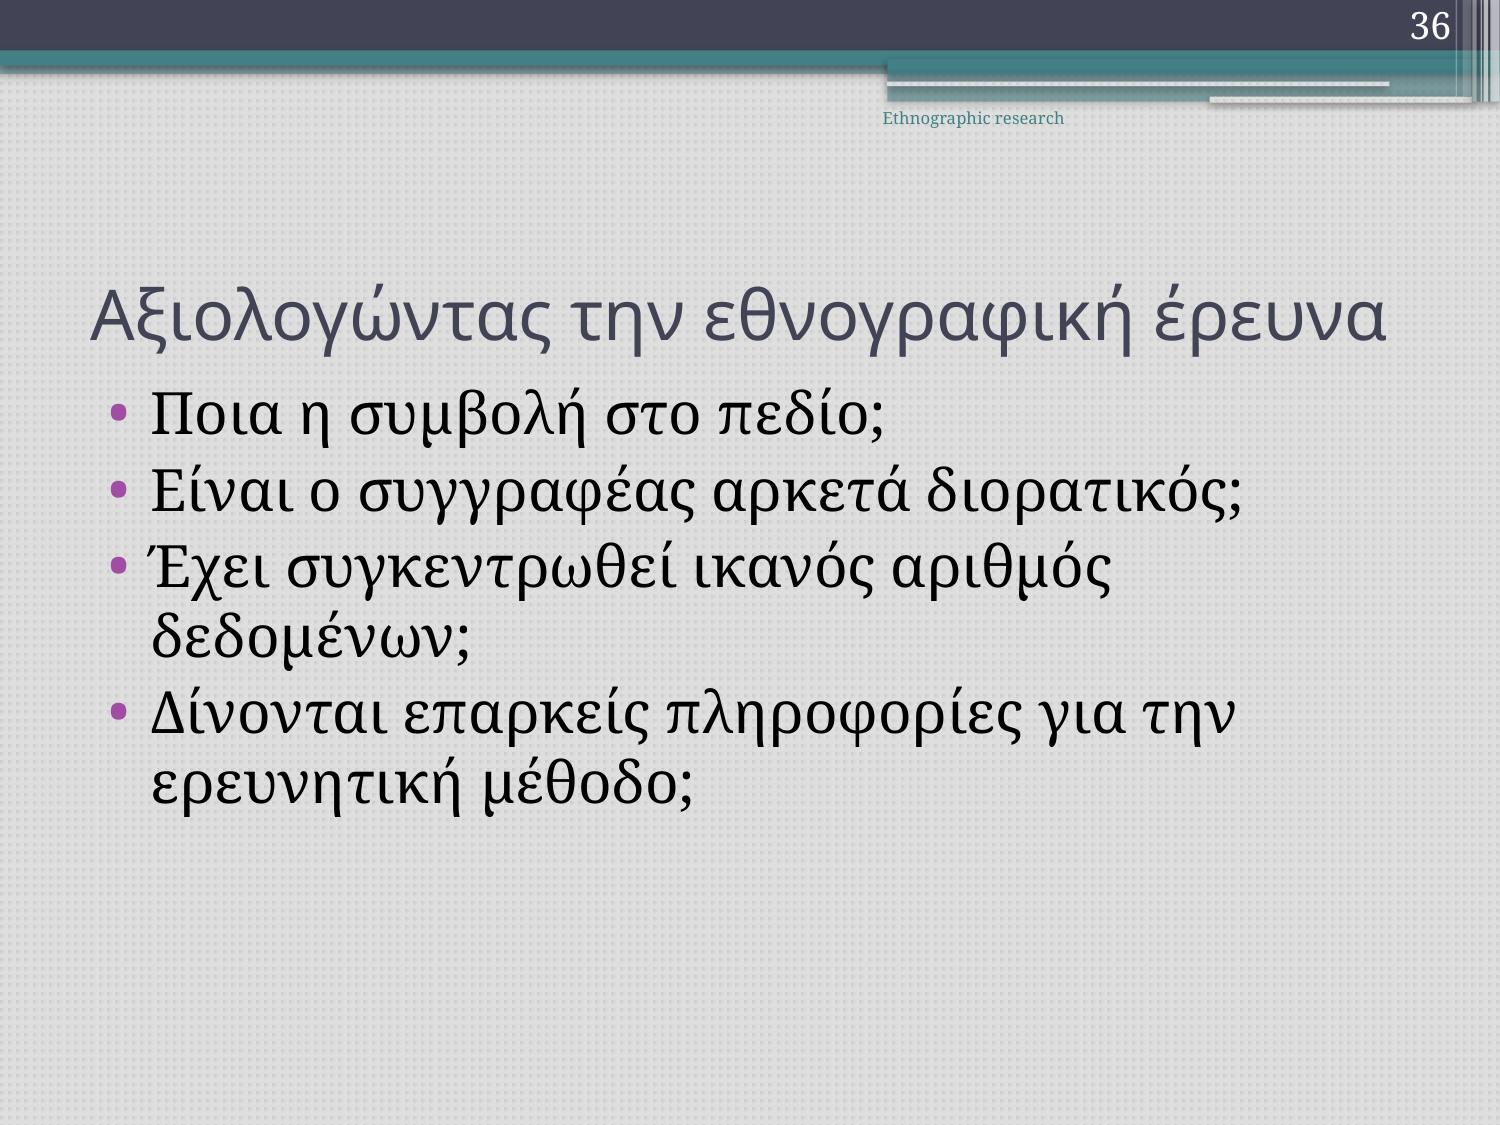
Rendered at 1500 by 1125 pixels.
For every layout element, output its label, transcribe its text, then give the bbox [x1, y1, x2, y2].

title Αξιολογώντας την εθνογραφική έρευνα [75, 187, 1425, 363]
footer Ethnographic research [862, 100, 1080, 176]
slide_number 36 [1341, 0, 1466, 61]
list Ποια η συμβολή στο πεδίο; Είναι ο συγγραφέας αρκετά διορατικός; Έχει συγκεντρωθεί ικανός αριθμός δεδομένων; Δίνονται επαρκείς πληροφορίες για την ερευνητική μέθοδο; [75, 368, 1425, 1079]
